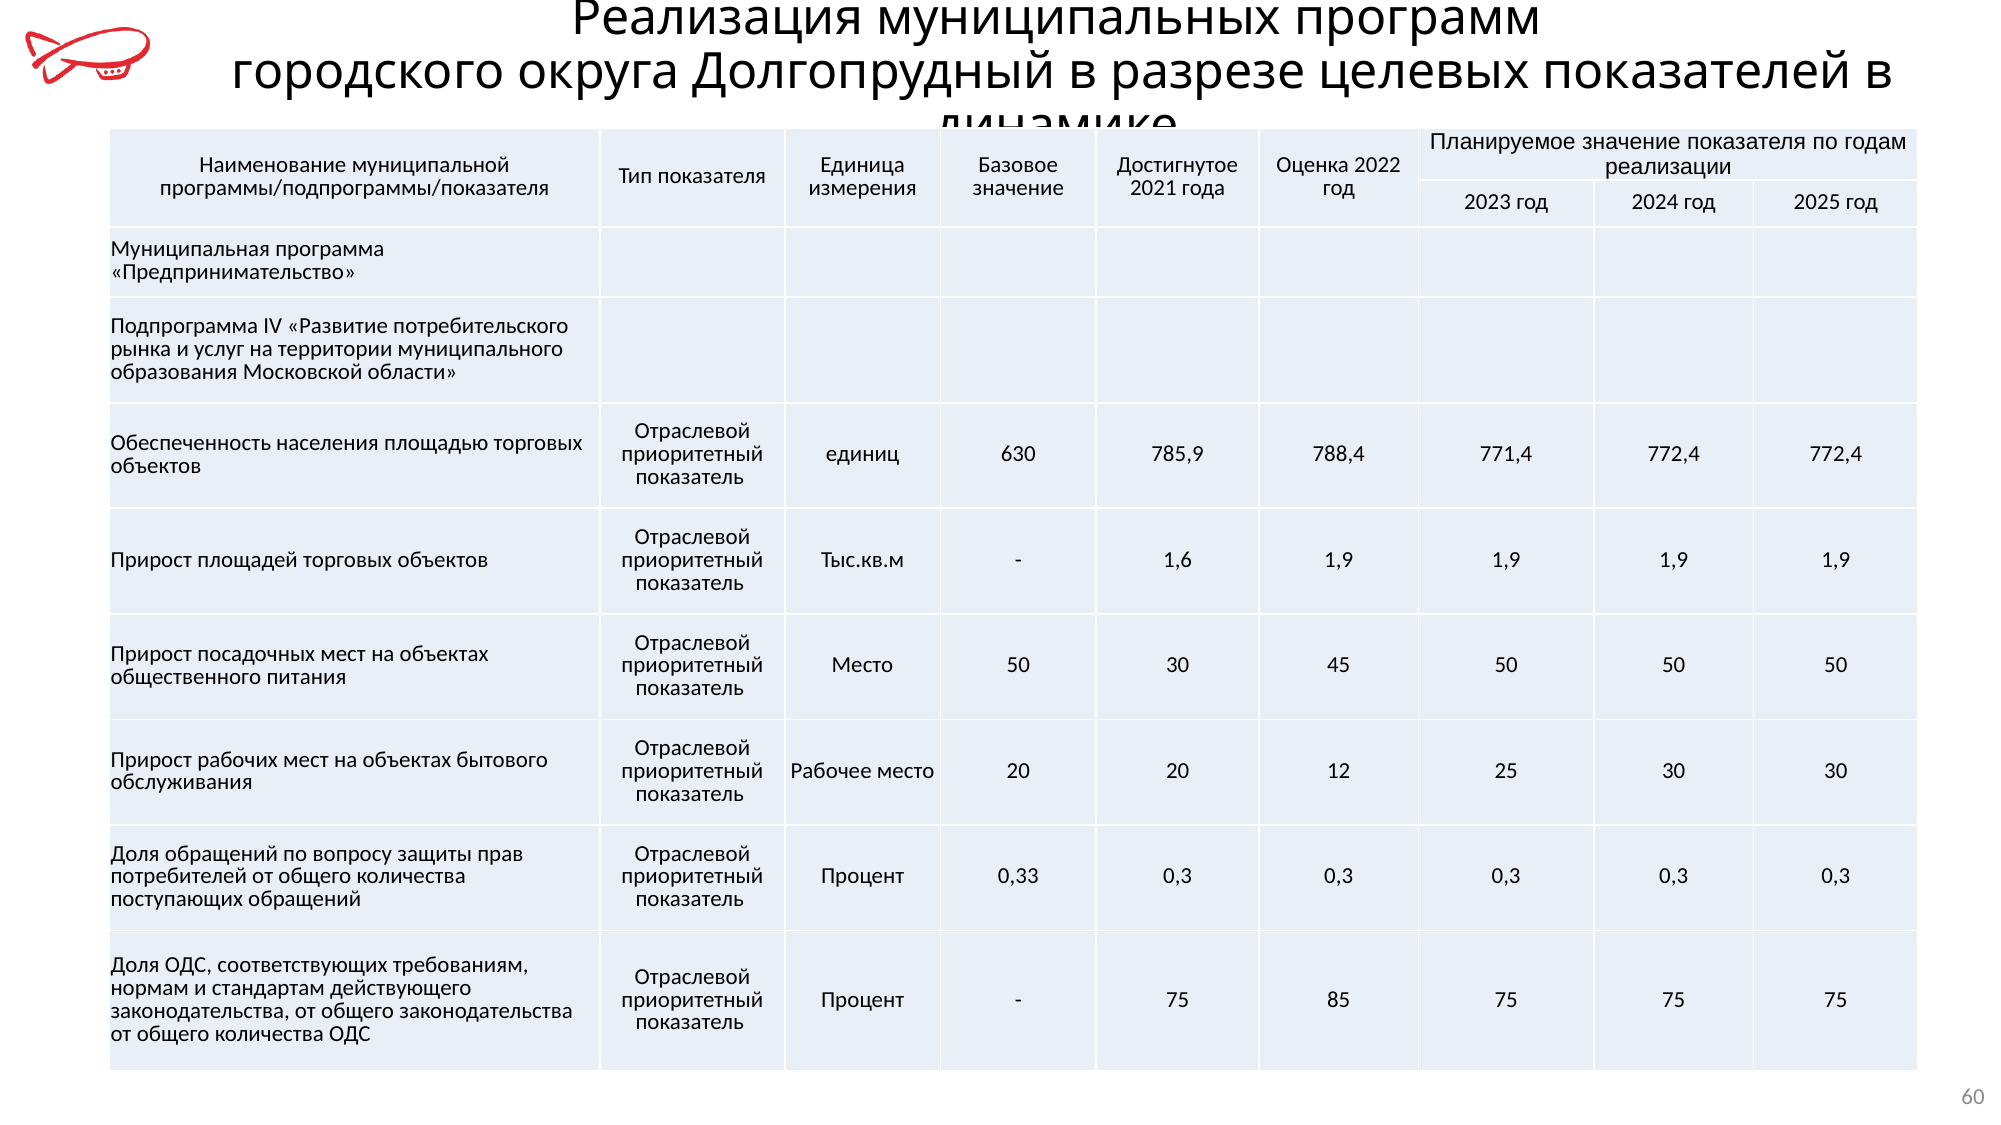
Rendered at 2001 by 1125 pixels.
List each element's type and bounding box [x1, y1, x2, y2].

table_cell [1754, 298, 1917, 402]
table_cell [110, 931, 599, 1070]
table_cell [1260, 298, 1418, 402]
table_cell [110, 228, 599, 296]
table_cell [1419, 931, 1593, 1070]
picture [24, 27, 151, 85]
table_cell [1754, 404, 1917, 507]
table_cell [941, 298, 1095, 402]
table_cell [1260, 509, 1418, 613]
table_cell [1595, 720, 1753, 824]
table_cell [110, 615, 599, 719]
table_cell [1754, 931, 1917, 1070]
table_cell [1097, 615, 1258, 719]
table_cell [786, 509, 940, 613]
table_cell [1595, 298, 1753, 402]
table_cell [601, 228, 784, 296]
table_cell [1754, 720, 1917, 824]
table_header [1097, 129, 1258, 226]
table_cell [941, 509, 1095, 613]
table_cell [1595, 826, 1753, 930]
table_cell [601, 826, 784, 930]
table_cell [941, 826, 1095, 930]
table_header [110, 129, 599, 226]
table_cell [601, 615, 784, 719]
table_cell [110, 509, 599, 613]
table_cell [1419, 509, 1593, 613]
table_header [786, 129, 940, 226]
table_cell [601, 931, 784, 1070]
table_cell [1260, 720, 1418, 824]
table_cell [110, 720, 599, 824]
table_cell [1419, 720, 1593, 824]
table_cell [1260, 228, 1418, 296]
table_cell [110, 826, 599, 930]
table_cell [110, 404, 599, 507]
table_cell [1097, 931, 1258, 1070]
table_cell [1419, 298, 1593, 402]
title [138, 27, 1975, 117]
table_cell [786, 615, 940, 719]
table_cell [1097, 298, 1258, 402]
table_cell [1419, 228, 1593, 296]
table_cell [1754, 509, 1917, 613]
table_cell [1595, 181, 1753, 226]
table_cell [1097, 826, 1258, 930]
table_cell [1595, 404, 1753, 507]
table_cell [1595, 615, 1753, 719]
table_cell [1097, 228, 1258, 296]
table_cell [601, 509, 784, 613]
table_cell [941, 931, 1095, 1070]
table_cell [1097, 404, 1258, 507]
table_cell [941, 228, 1095, 296]
table_cell [786, 720, 940, 824]
table_cell [110, 298, 599, 402]
table_header [941, 129, 1095, 226]
table_cell [786, 404, 940, 507]
table_cell [1595, 509, 1753, 613]
table_cell [1419, 826, 1593, 930]
table_cell [941, 615, 1095, 719]
table_cell [786, 298, 940, 402]
table_cell [1754, 826, 1917, 930]
table_cell [1419, 181, 1593, 226]
table_cell [1260, 615, 1418, 719]
table_cell [1754, 615, 1917, 719]
table_cell [1260, 931, 1418, 1070]
table_cell [601, 404, 784, 507]
table_cell [1097, 509, 1258, 613]
table_cell [786, 228, 940, 296]
table_cell [1419, 615, 1593, 719]
table_cell [601, 720, 784, 824]
table_cell [1754, 181, 1917, 226]
table_cell [601, 298, 784, 402]
table_cell [786, 931, 940, 1070]
table_cell [1419, 404, 1593, 507]
table_header [1419, 129, 1917, 179]
table_header [1260, 129, 1418, 226]
slide_number [1550, 1065, 2000, 1125]
table_cell [1260, 826, 1418, 930]
table_cell [1260, 404, 1418, 507]
table_cell [941, 404, 1095, 507]
table_header [601, 129, 784, 226]
table_cell [1595, 228, 1753, 296]
table_cell [941, 720, 1095, 824]
table_cell [786, 826, 940, 930]
table_cell [1097, 720, 1258, 824]
table_cell [1595, 931, 1753, 1070]
table_cell [1754, 228, 1917, 296]
